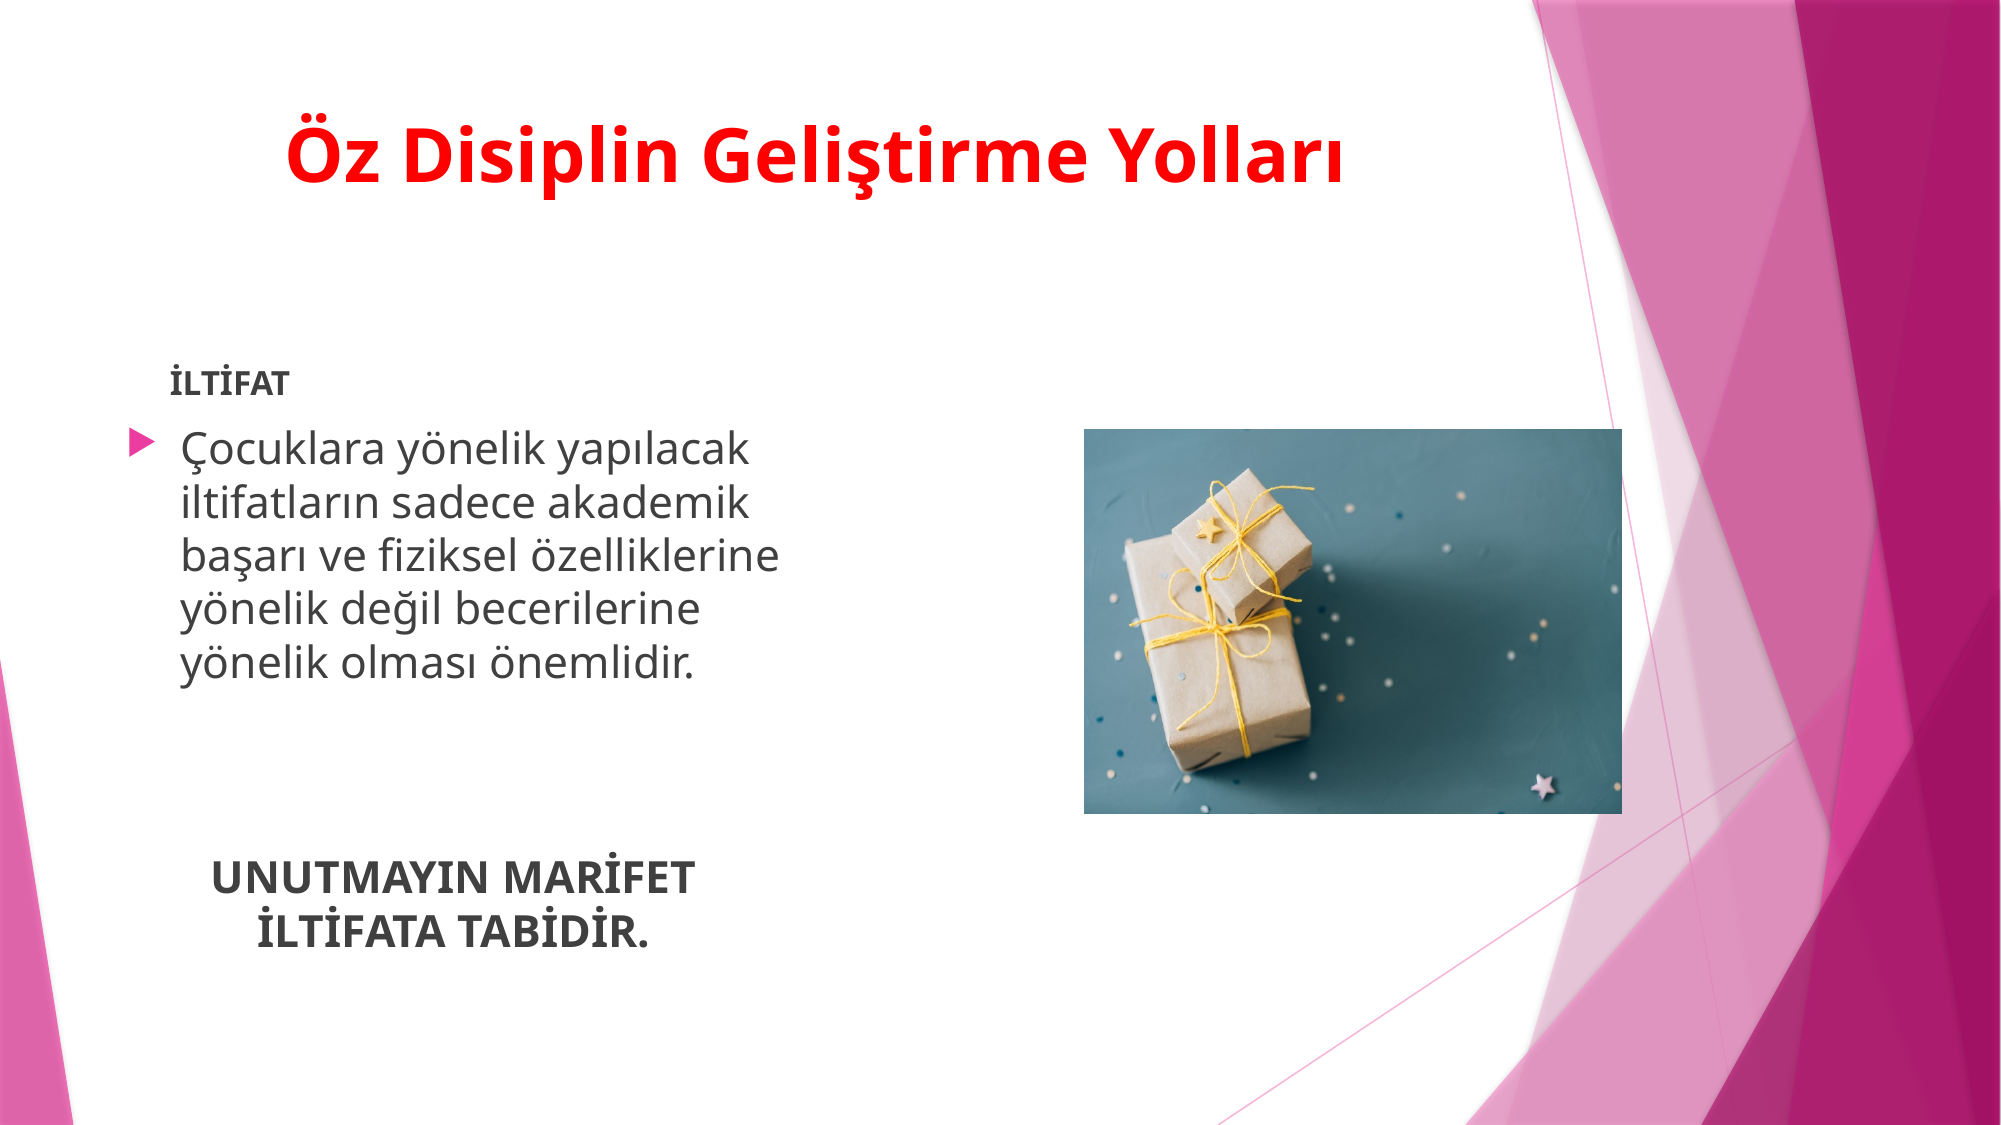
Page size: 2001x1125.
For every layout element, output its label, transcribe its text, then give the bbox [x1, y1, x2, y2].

title Öz Disiplin Geliştirme Yolları [111, 99, 1522, 317]
picture [1083, 429, 1623, 814]
list İLTİFAT Çocuklara yönelik yapılacak iltifatların sadece akademik başarı ve fiziksel özelliklerine yönelik değil becerilerine yönelik olması önemlidir. UNUTMAYIN MARİFET İLTİFATA TABİDİR. [111, 354, 798, 992]
